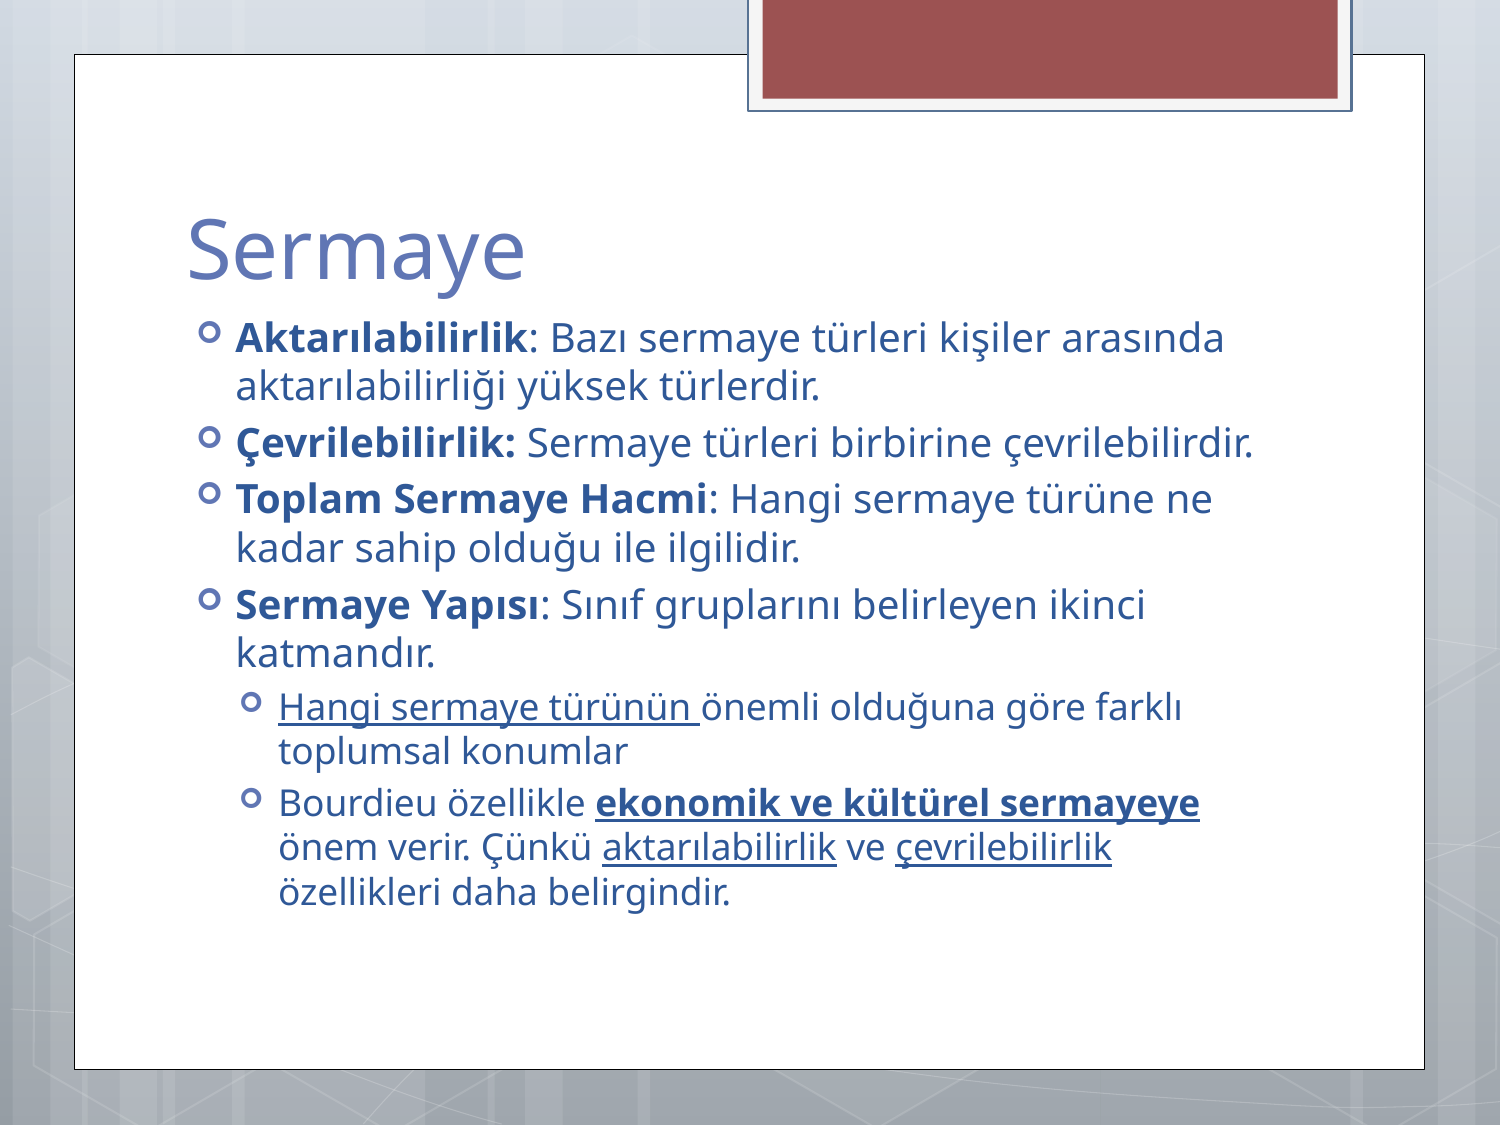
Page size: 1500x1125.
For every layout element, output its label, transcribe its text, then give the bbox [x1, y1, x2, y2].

title Sermaye [171, 116, 1324, 304]
list Aktarılabilirlik: Bazı sermaye türleri kişiler arasında aktarılabilirliği yüksek türlerdir. Çevrilebilirlik: Sermaye türleri birbirine çevrilebilirdir. Toplam Sermaye Hacmi: Hangi sermaye türüne ne kadar sahip olduğu ile ilgilidir. Sermaye Yapısı: Sınıf gruplarını belirleyen ikinci katmandır. Hangi sermaye türünün önemli olduğuna göre farklı toplumsal konumlar Bourdieu özellikle ekonomik ve kültürel sermayeye önem verir. Çünkü aktarılabilirlik ve çevrilebilirlik özellikleri daha belirgindir. [171, 304, 1283, 957]
